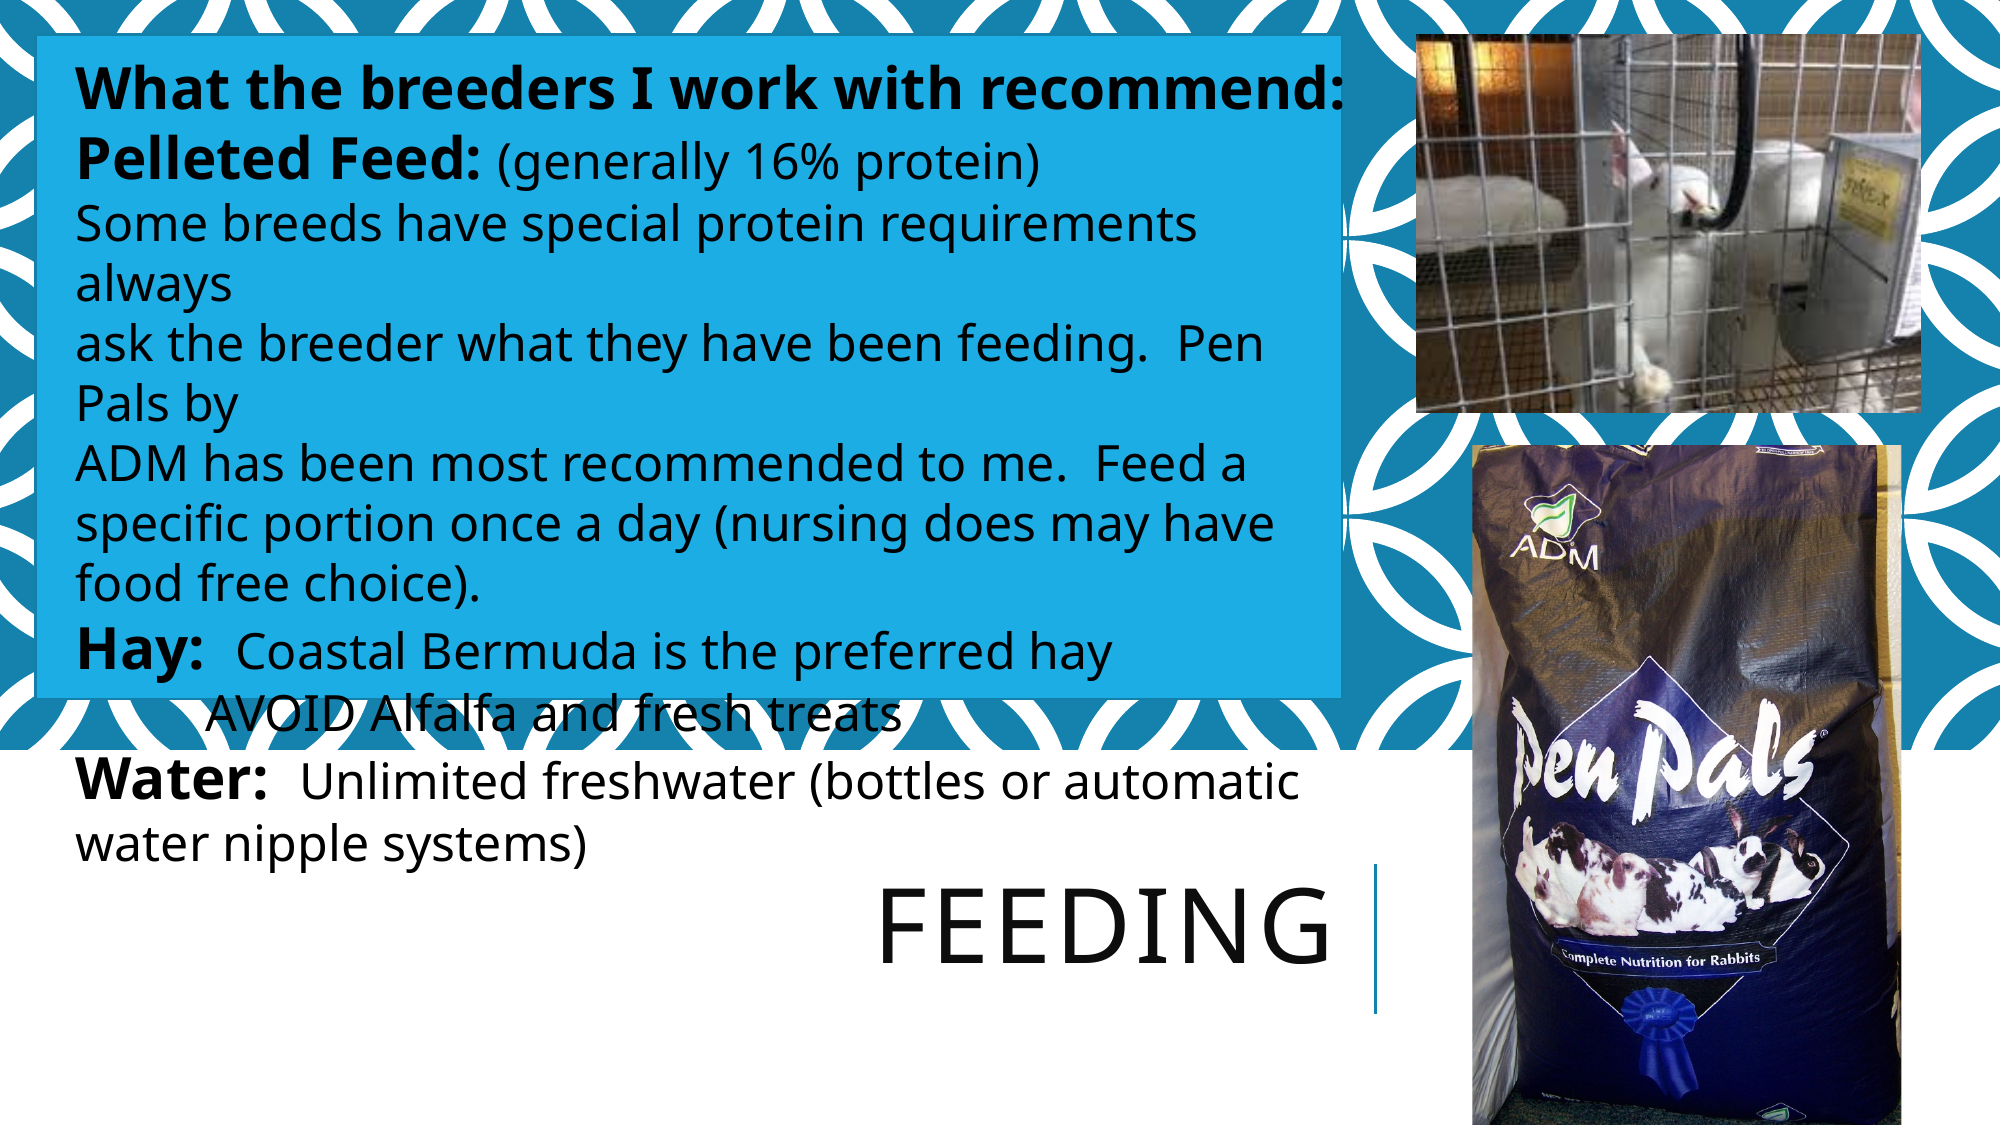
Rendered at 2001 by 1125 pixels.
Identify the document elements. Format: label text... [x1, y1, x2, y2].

picture [1471, 444, 1902, 1125]
picture [1415, 34, 1922, 413]
text_box [34, 33, 1343, 700]
title Feeding [75, 949, 1350, 1054]
text_box What the breeders I work with recommend: Pelleted Feed: (generally 16% protein) Some breeds have special protein requirements always ask the breeder what they have been feeding. Pen Pals by ADM has been most recommended to me. Feed a specific portion once a day (nursing does may have food free choice). Hay: Coastal Bermuda is the preferred hay AVOID Alfalfa and fresh treats Water: Unlimited freshwater (bottles or automatic water nipple systems) [60, 43, 1384, 949]
